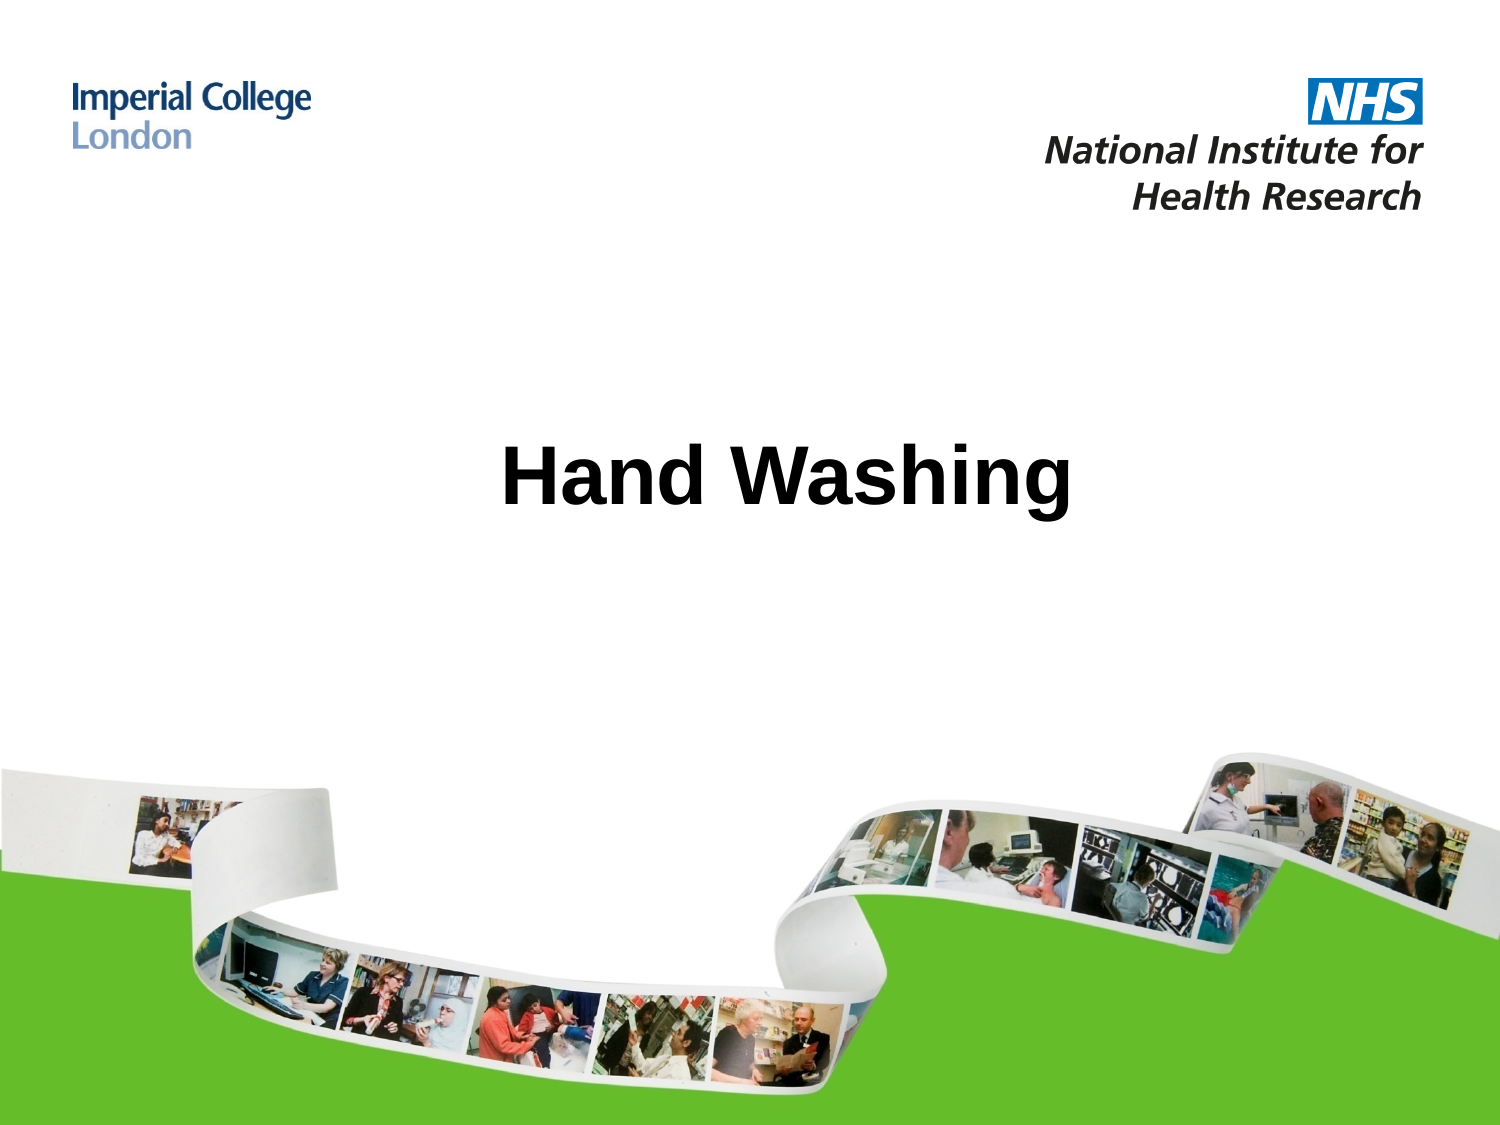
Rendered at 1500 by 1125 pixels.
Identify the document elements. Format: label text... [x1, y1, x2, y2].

picture [0, 722, 1500, 1125]
picture [1045, 78, 1424, 210]
picture [73, 80, 312, 149]
title Hand Washing [140, 257, 1435, 685]
